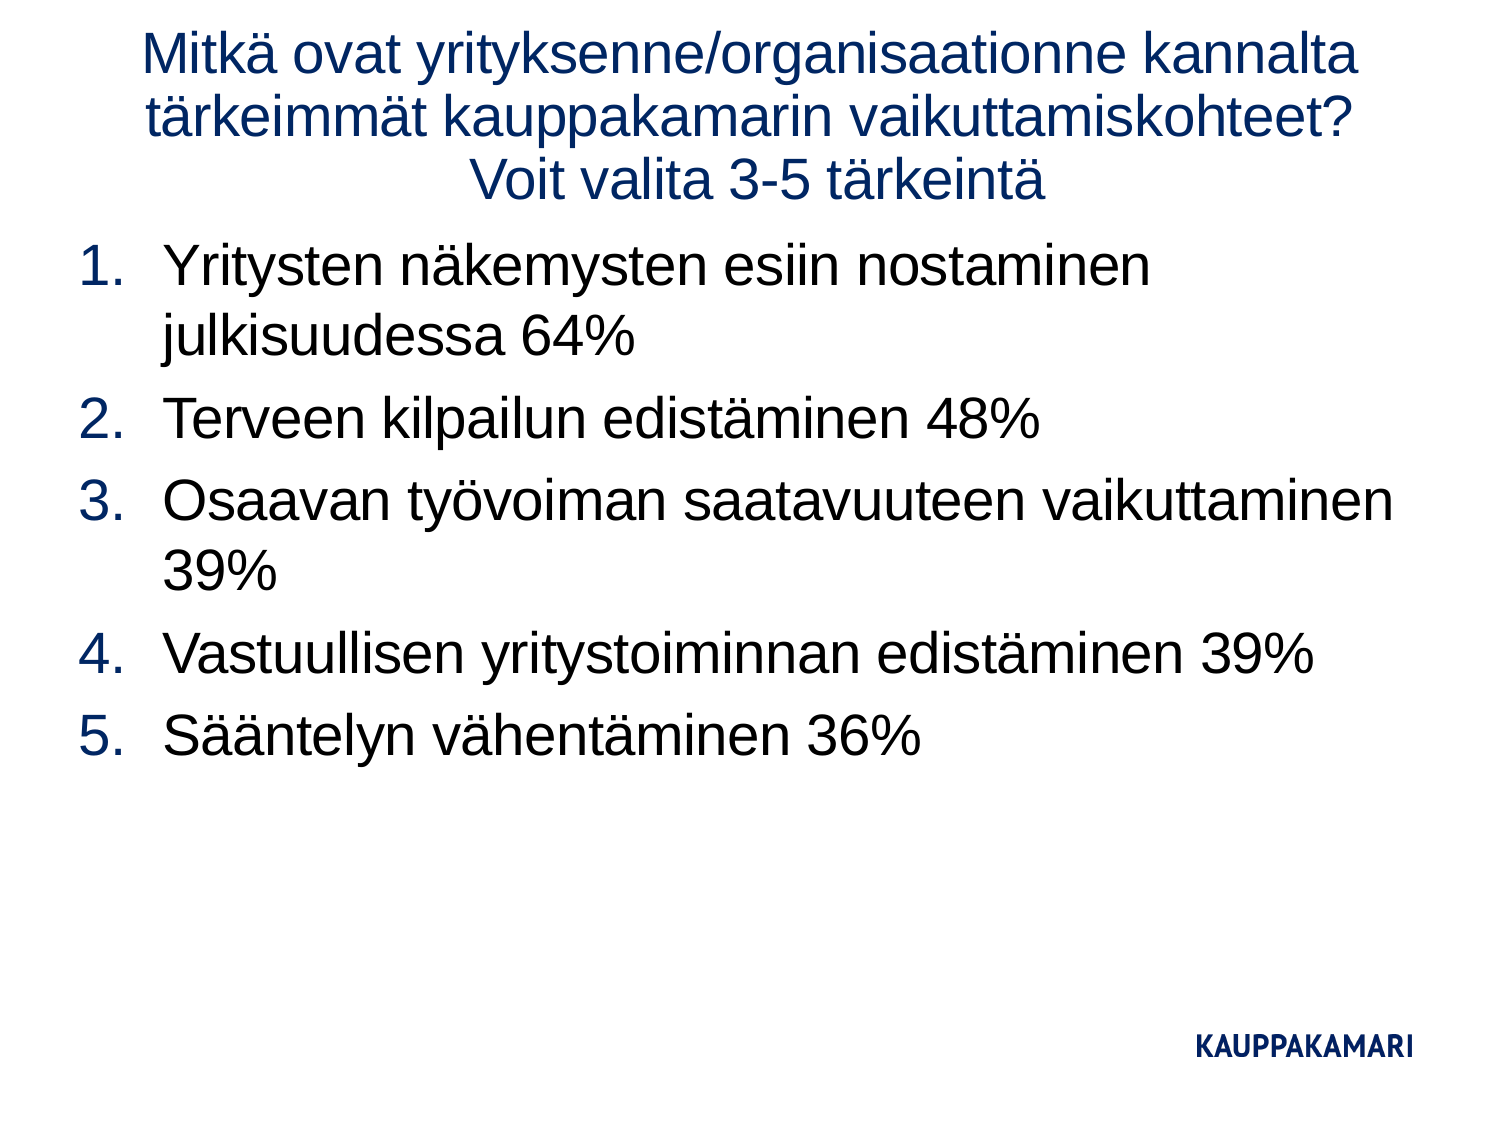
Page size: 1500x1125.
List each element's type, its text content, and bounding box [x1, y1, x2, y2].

picture [1197, 1034, 1412, 1057]
list Yritysten näkemysten esiin nostaminen julkisuudessa 64% Terveen kilpailun edistäminen 48% Osaavan työvoiman saatavuuteen vaikuttaminen 39% Vastuullisen yritystoiminnan edistäminen 39% Sääntelyn vähentäminen 36% [63, 220, 1413, 995]
title Mitkä ovat yrityksenne/organisaationne kannalta tärkeimmät kauppakamarin vaikuttamiskohteet? Voit valita 3-5 tärkeintä [88, 66, 1412, 220]
